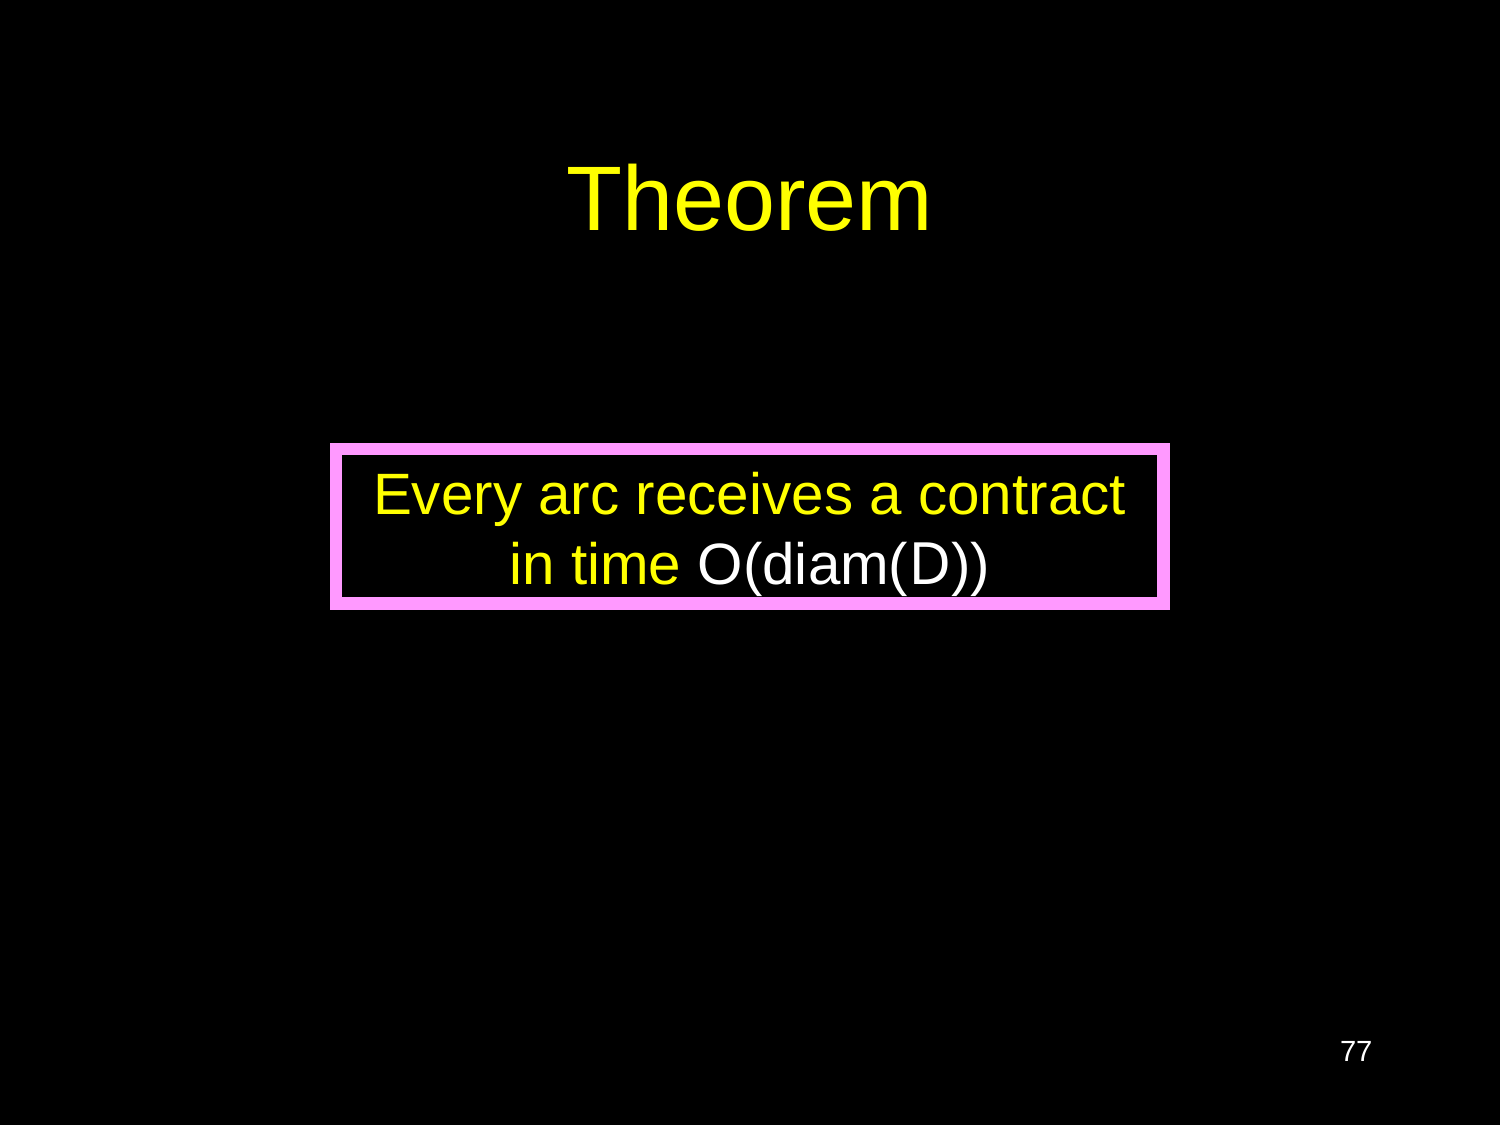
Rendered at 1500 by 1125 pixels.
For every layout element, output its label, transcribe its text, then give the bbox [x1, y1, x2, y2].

title Theorem [112, 99, 1388, 288]
slide_number 77 [1074, 1024, 1388, 1101]
text_box Every arc receives a contract in time O(diam(D)) [336, 448, 1164, 604]
